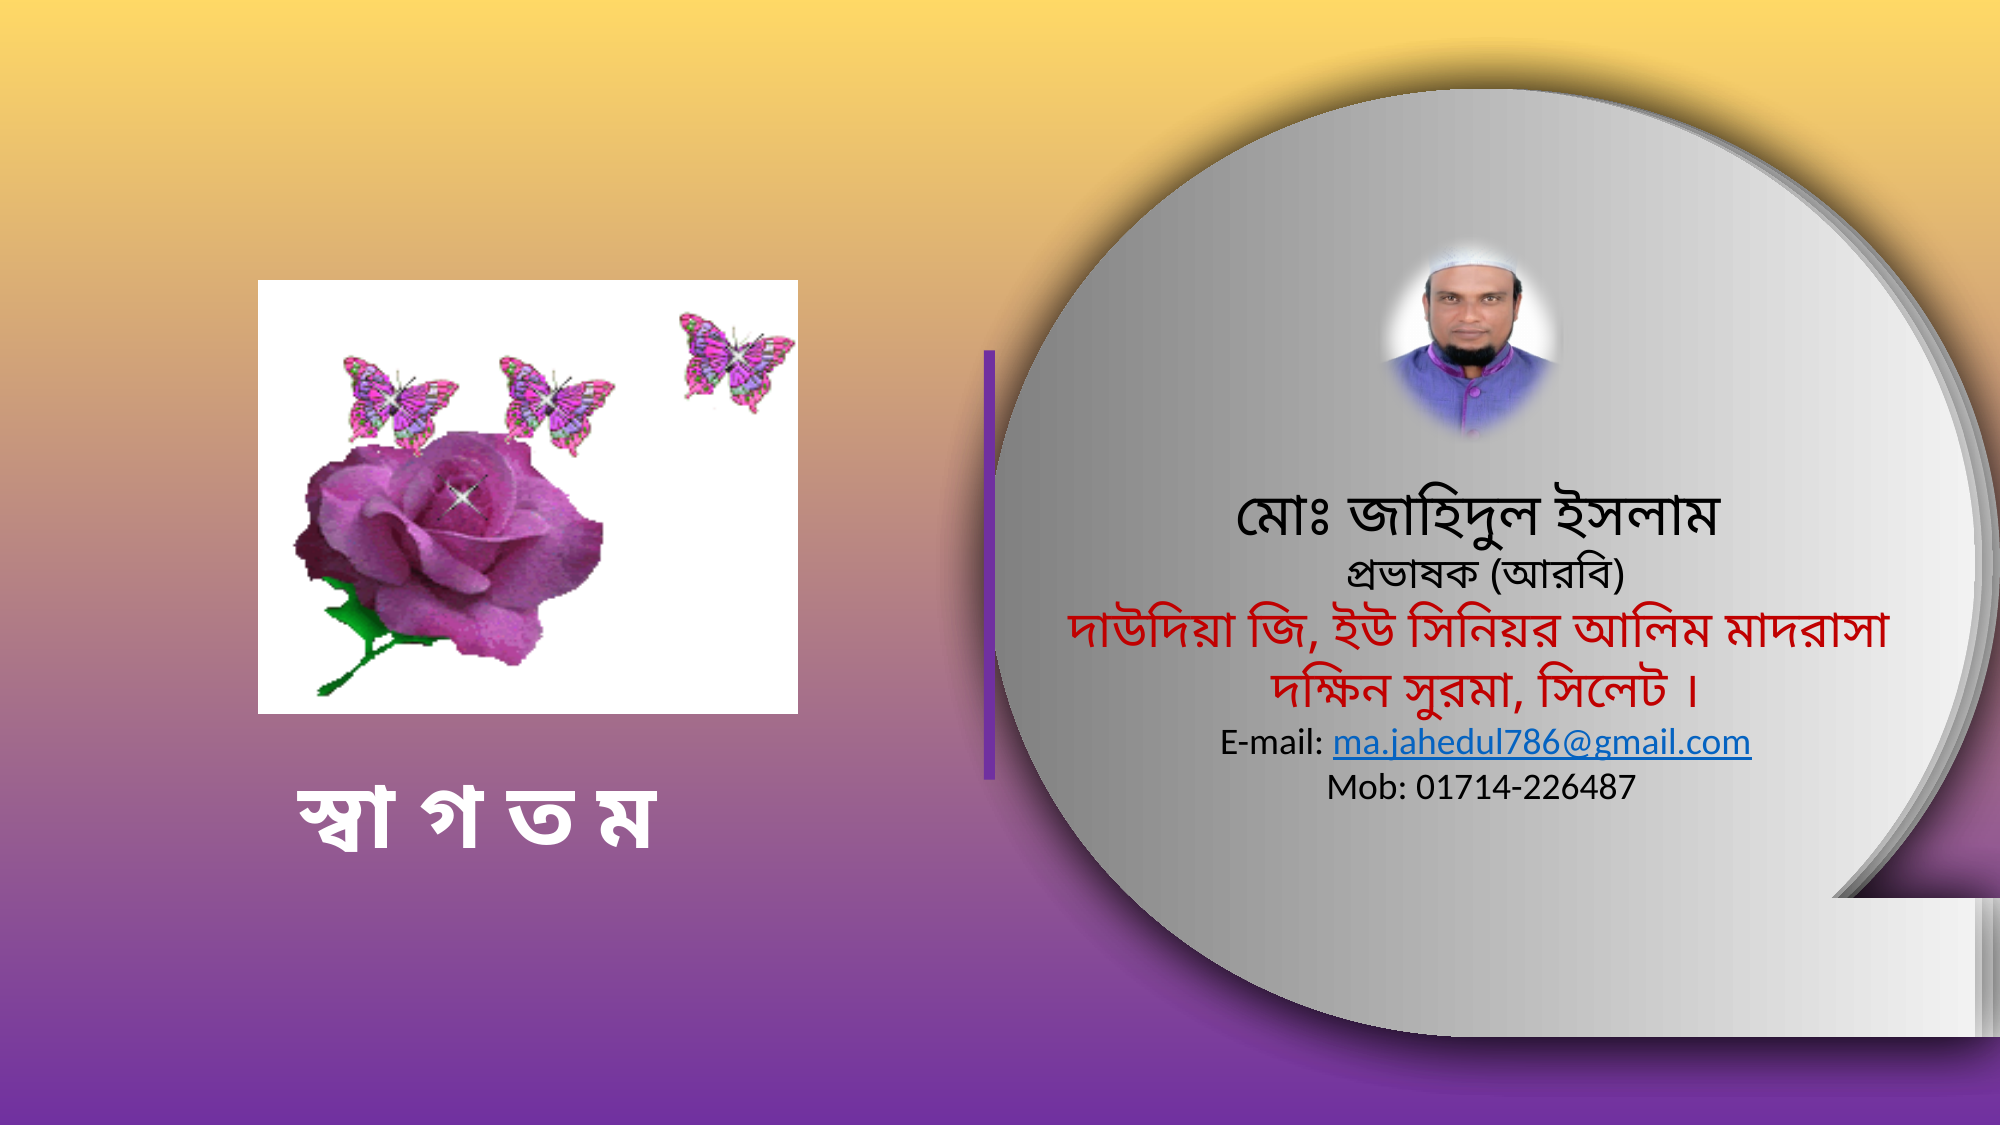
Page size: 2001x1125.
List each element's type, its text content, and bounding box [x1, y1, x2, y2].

picture [257, 280, 798, 714]
text_box স্বা গ ত ম [186, 748, 770, 874]
text_box [983, 349, 987, 781]
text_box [987, 89, 2000, 1037]
picture [1369, 228, 1572, 450]
